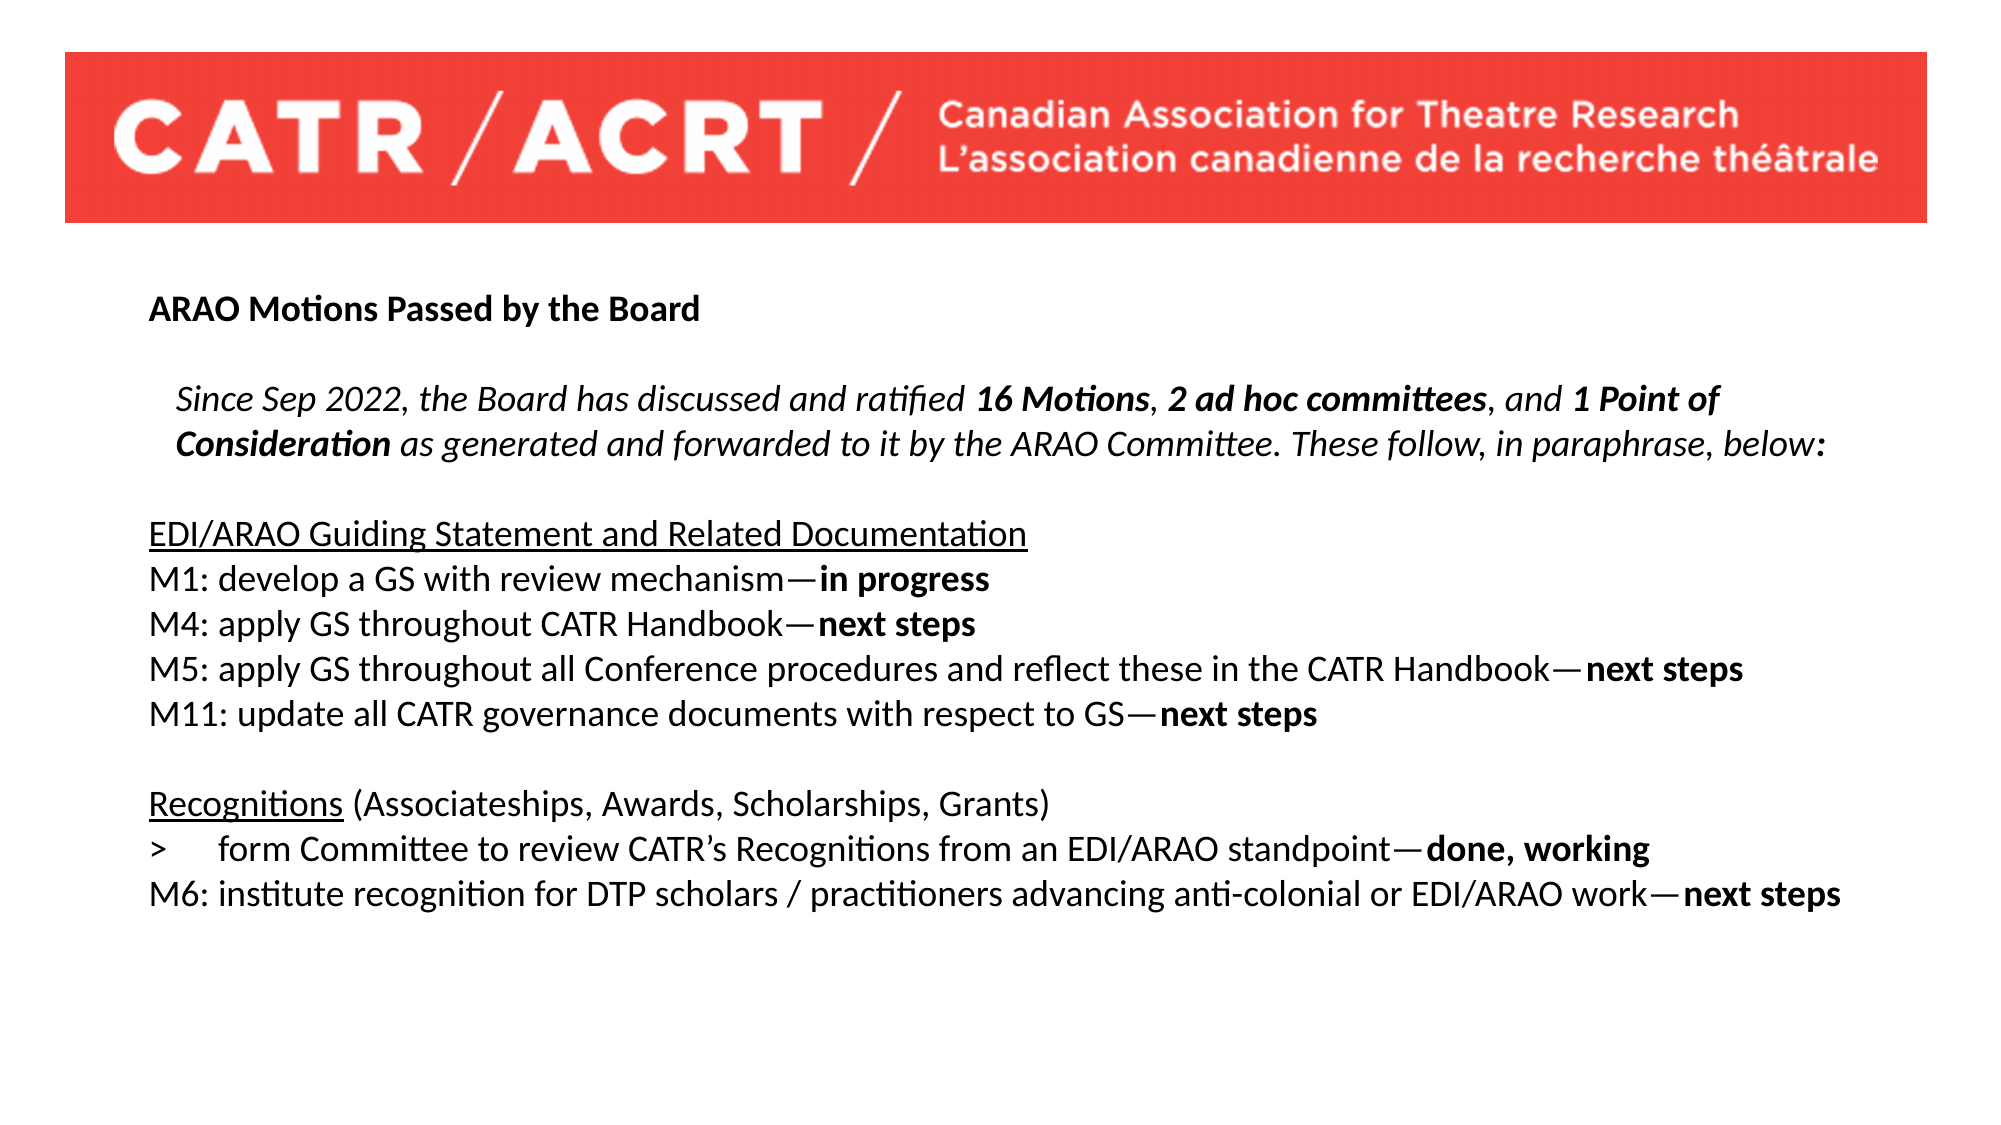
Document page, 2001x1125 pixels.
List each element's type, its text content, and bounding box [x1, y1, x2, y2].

picture [65, 52, 1927, 223]
text_box ARAO Motions Passed by the Board Since Sep 2022, the Board has discussed and ratified 16 Motions, 2 ad hoc committees, and 1 Point of Consideration as generated and forwarded to it by the ARAO Committee. These follow, in paraphrase, below: EDI/ARAO Guiding Statement and Related Documentation M1: develop a GS with review mechanism—in progress M4: apply GS throughout CATR Handbook—next steps M5: apply GS throughout all Conference procedures and reflect these in the CATR Handbook—next steps M11: update all CATR governance documents with respect to GS—next steps Recognitions (Associateships, Awards, Scholarships, Grants) > form Committee to review CATR’s Recognitions from an EDI/ARAO standpoint—done, working M6: institute recognition for DTP scholars / practitioners advancing anti-colonial or EDI/ARAO work—next steps [131, 277, 1867, 922]
